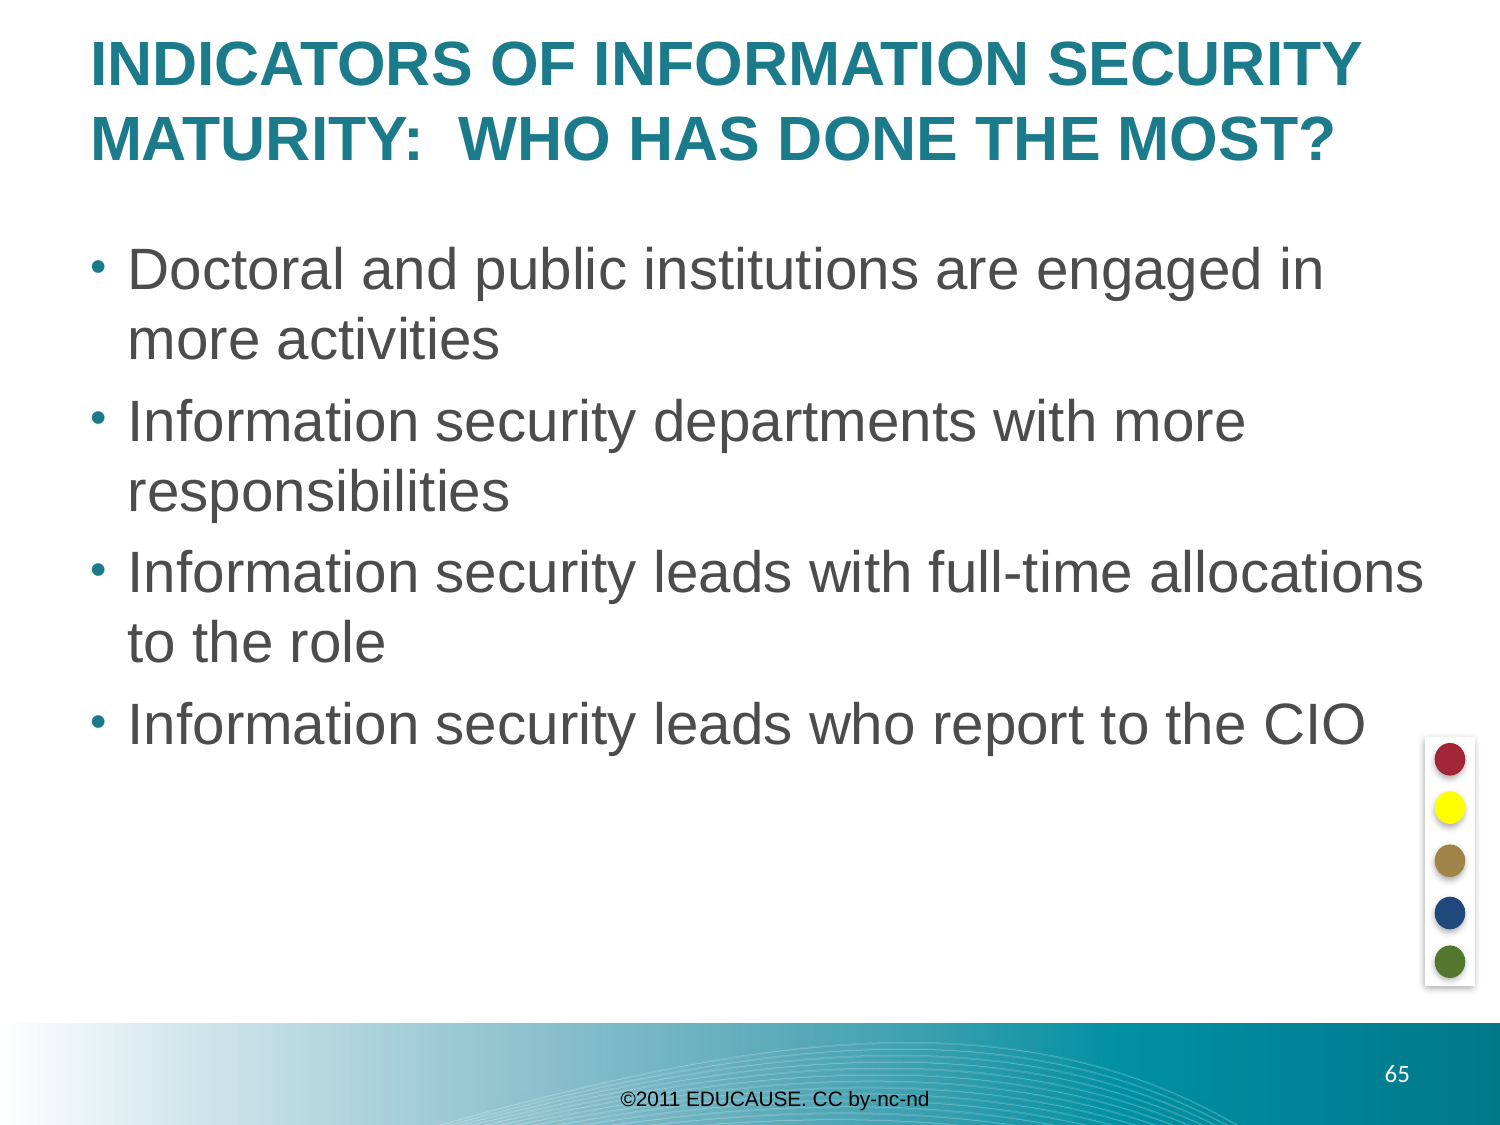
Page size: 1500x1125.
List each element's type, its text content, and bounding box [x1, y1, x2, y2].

list Doctoral and public institutions are engaged in more activities Information security departments with more responsibilities Information security leads with full-time allocations to the role Information security leads who report to the CIO [74, 223, 1451, 1006]
slide_number 65 [1074, 1042, 1425, 1103]
title INDICATORS OF INFORMATION SECURITY MATURITY: WHO HAS DONE THE MOST? [75, 4, 1450, 192]
picture [0, 1023, 1500, 1125]
